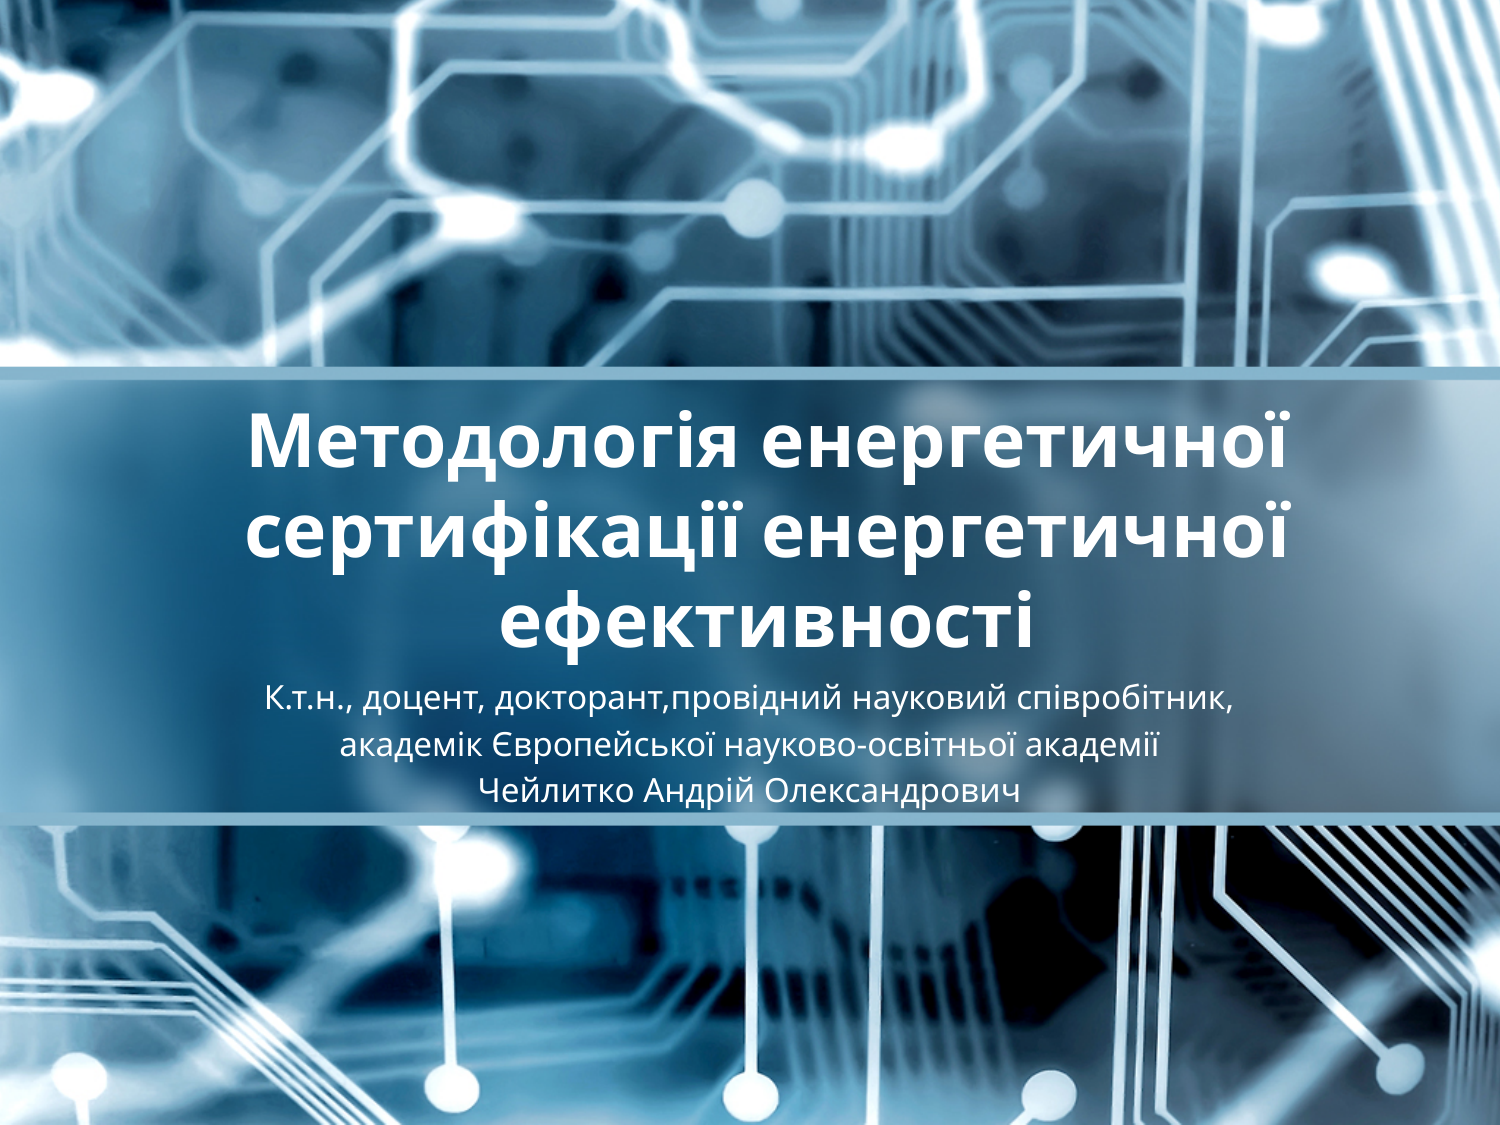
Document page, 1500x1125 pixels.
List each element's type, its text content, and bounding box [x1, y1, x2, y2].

title Методологія енергетичної сертифікації енергетичної ефективності [76, 408, 1459, 647]
subtitle К.т.н., доцент, докторант,провідний науковий співробітник, академік Європейської науково-освітньої академії Чейлитко Андрій Олександрович [0, 668, 1500, 799]
picture [0, 799, 1500, 1125]
picture [0, 0, 1500, 668]
